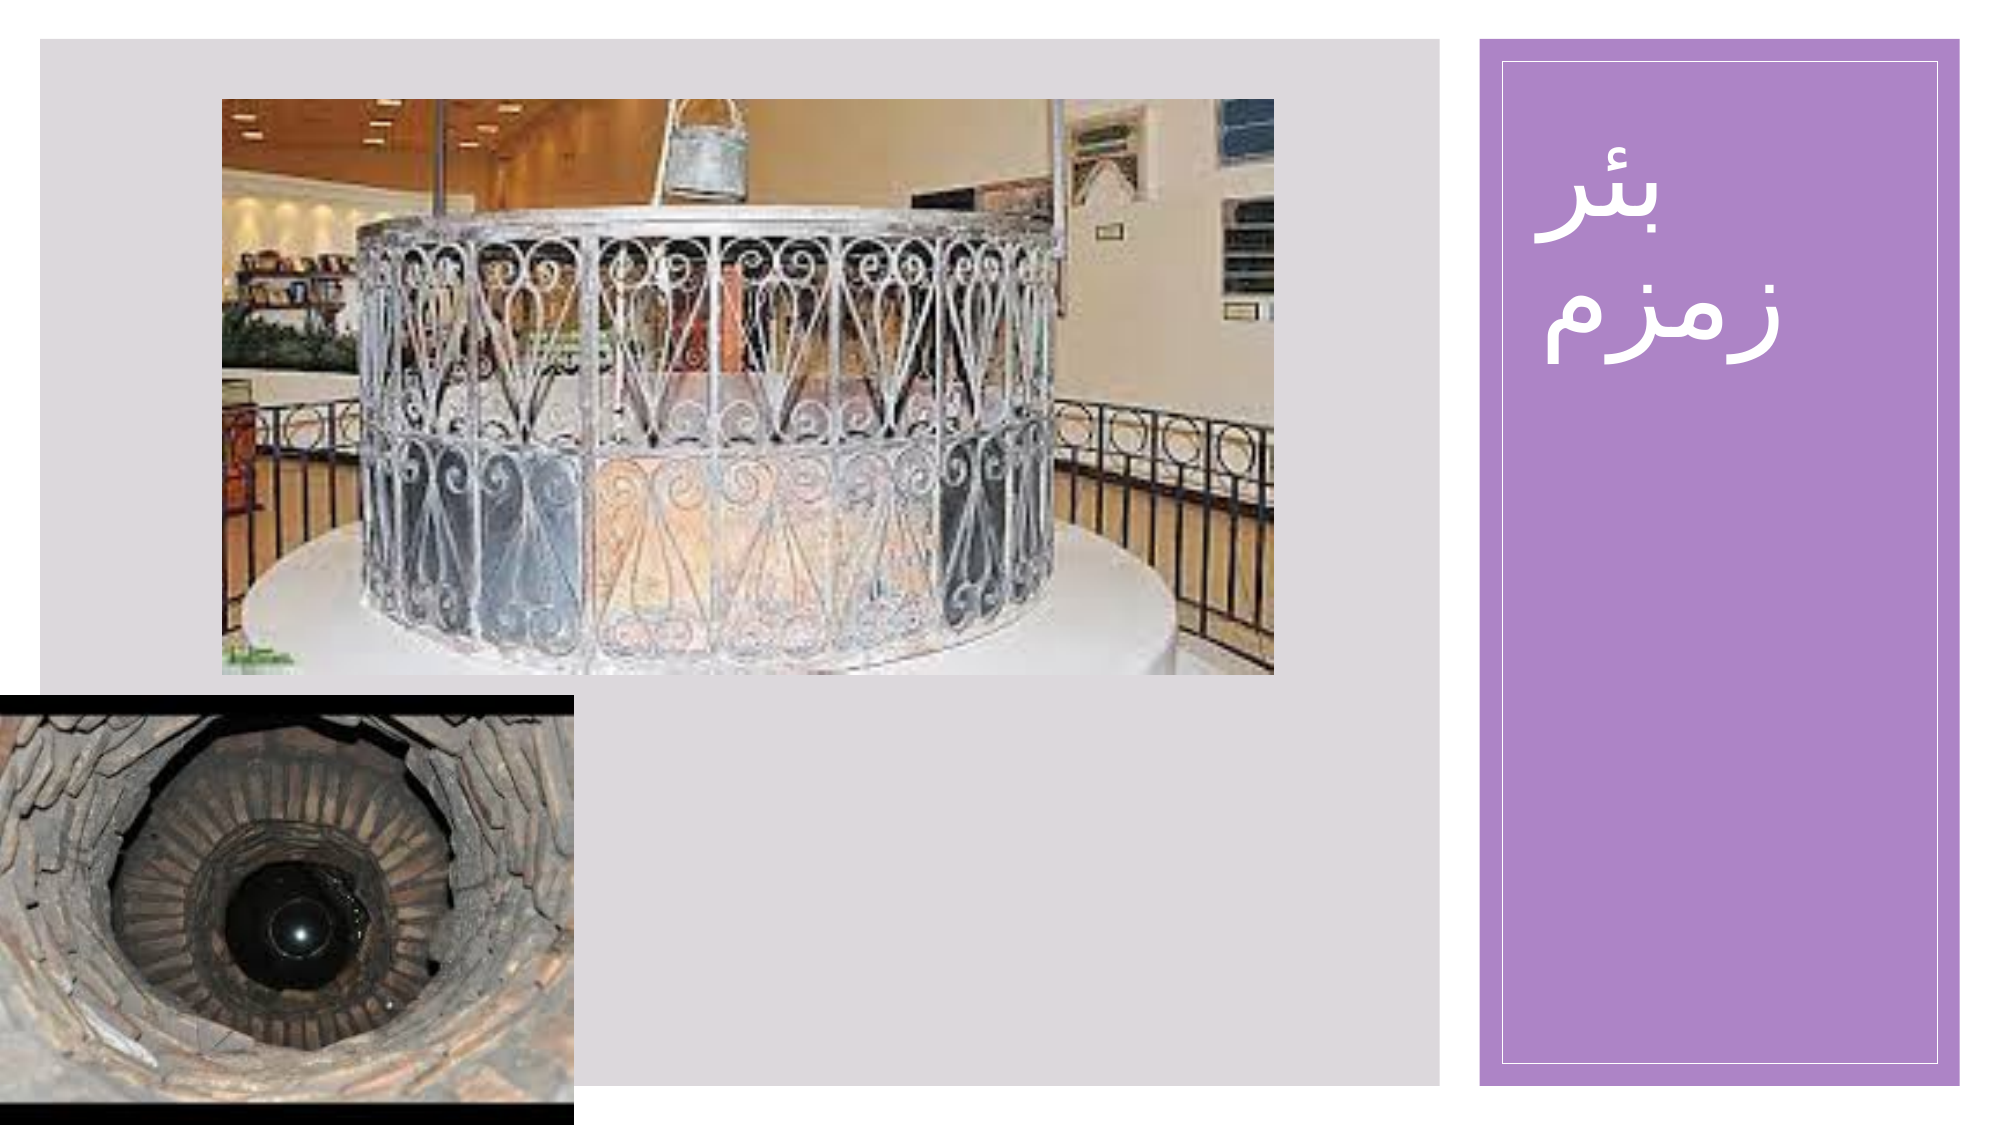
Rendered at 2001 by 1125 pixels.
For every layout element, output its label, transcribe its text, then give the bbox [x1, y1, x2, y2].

title بئر زمزم [1524, 99, 1924, 370]
picture [0, 695, 574, 1125]
picture [222, 99, 1274, 675]
